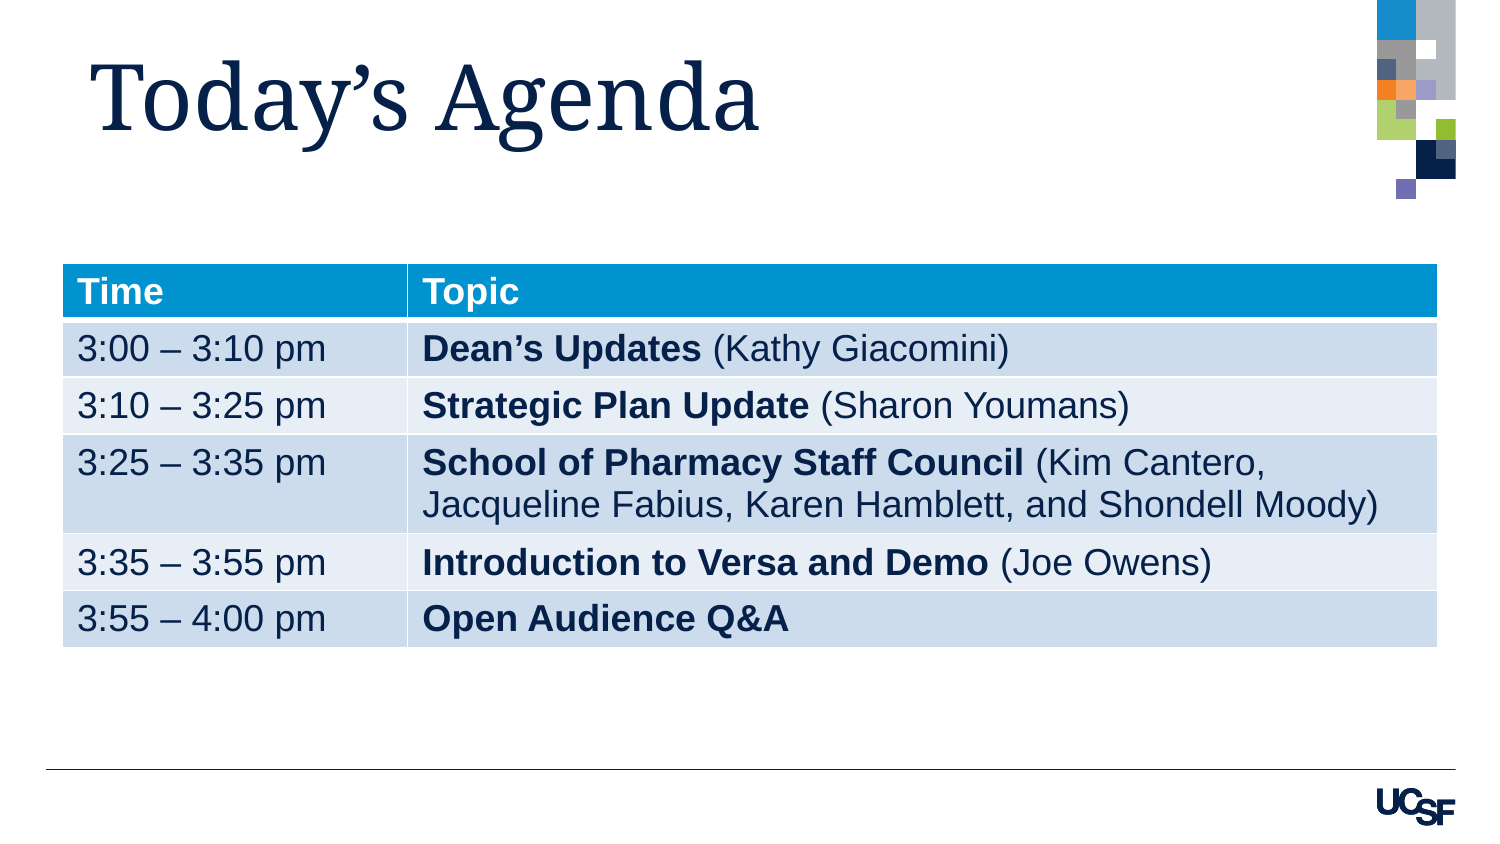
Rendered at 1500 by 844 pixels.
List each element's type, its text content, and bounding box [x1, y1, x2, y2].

table_cell 3:10 – 3:25 pm [63, 378, 407, 433]
table_cell Dean’s Updates (Kathy Giacomini) [408, 323, 1437, 376]
table_cell 3:35 – 3:55 pm [63, 534, 407, 590]
table_cell 3:00 – 3:10 pm [63, 323, 407, 376]
table_header Time [63, 264, 407, 317]
table_cell 3:55 – 4:00 pm [63, 591, 407, 647]
table_header Topic [408, 264, 1437, 317]
table_cell Strategic Plan Update (Sharon Youmans) [408, 378, 1437, 433]
title Today’s Agenda [74, 52, 1347, 157]
table_cell School of Pharmacy Staff Council (Kim Cantero, Jacqueline Fabius, Karen Hamblett, and Shondell Moody) [408, 435, 1437, 533]
table_cell Introduction to Versa and Demo (Joe Owens) [408, 534, 1437, 590]
table_cell Open Audience Q&A [408, 591, 1437, 647]
table_cell 3:25 – 3:35 pm [63, 435, 407, 533]
